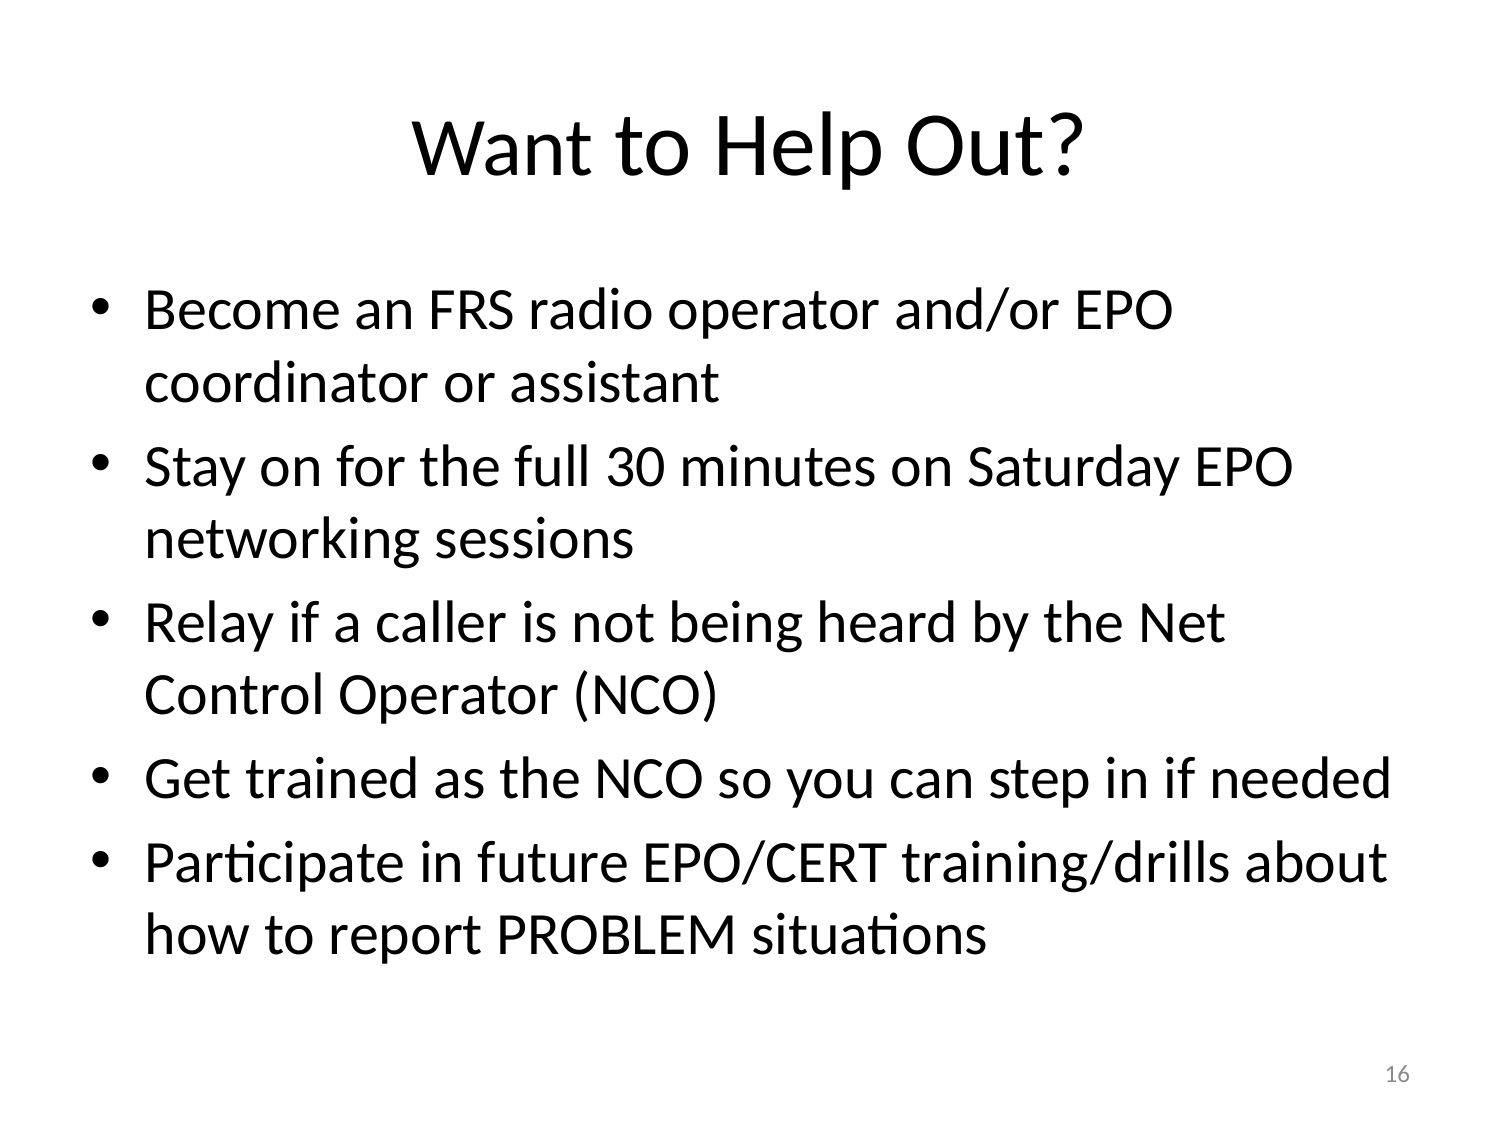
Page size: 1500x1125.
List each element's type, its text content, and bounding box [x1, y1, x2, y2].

title Want to Help Out? [75, 45, 1425, 233]
list Become an FRS radio operator and/or EPO coordinator or assistant Stay on for the full 30 minutes on Saturday EPO networking sessions Relay if a caller is not being heard by the Net Control Operator (NCO) Get trained as the NCO so you can step in if needed Participate in future EPO/CERT training/drills about how to report PROBLEM situations [75, 262, 1425, 1005]
slide_number 16 [1074, 1042, 1425, 1103]
